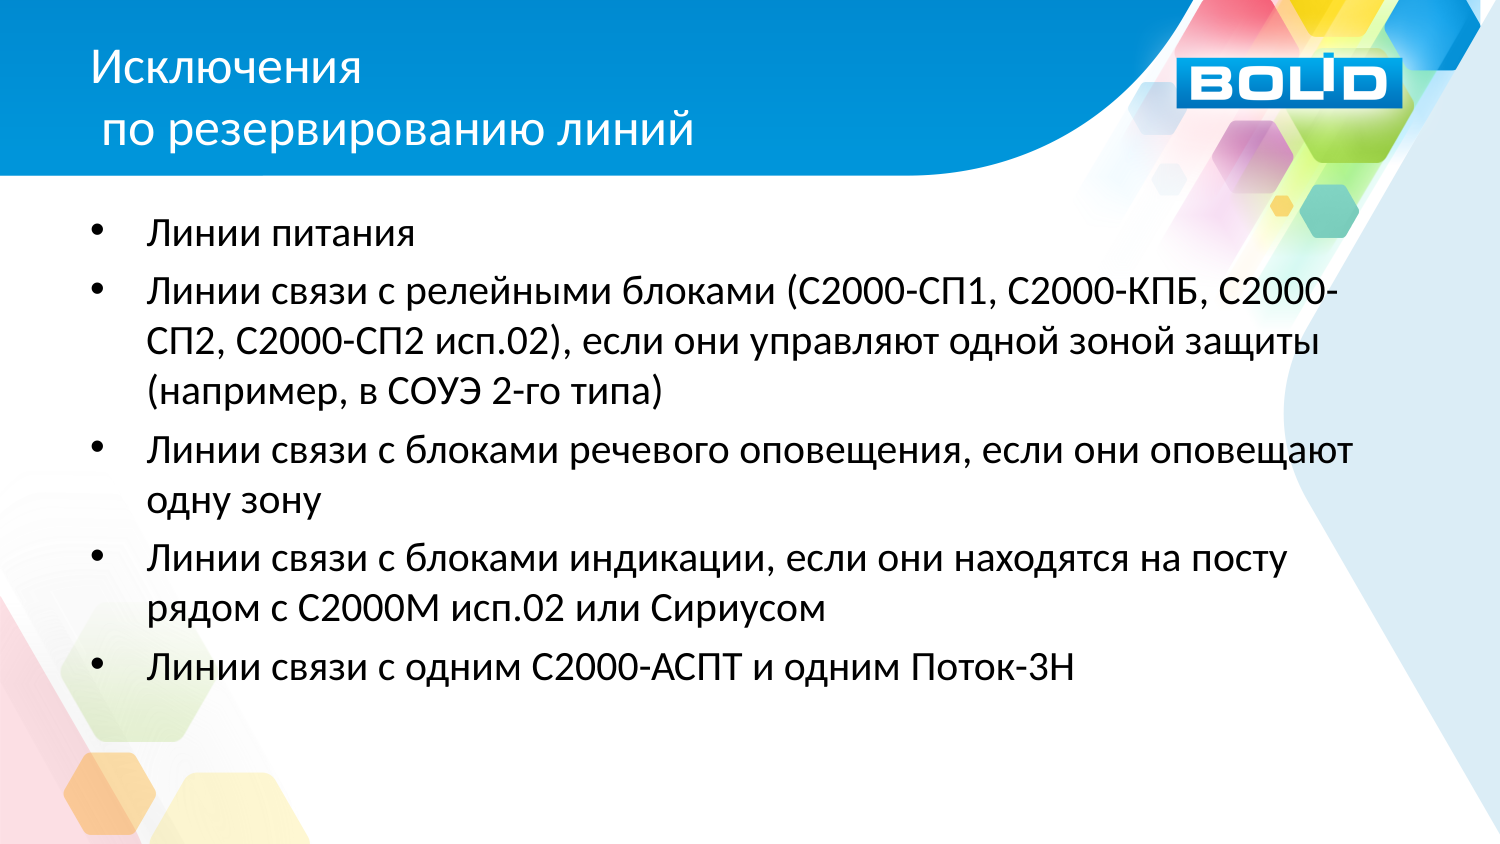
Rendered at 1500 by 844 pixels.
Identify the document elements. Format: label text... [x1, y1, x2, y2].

list Линии питания Линии связи с релейными блоками (С2000-СП1, С2000-КПБ, С2000-СП2, С2000-СП2 исп.02), если они управляют одной зоной защиты (например, в СОУЭ 2-го типа) Линии связи с блоками речевого оповещения, если они оповещают одну зону Линии связи с блоками индикации, если они находятся на посту рядом с С2000М исп.02 или Сириусом Линии связи с одним С2000-АСПТ и одним Поток-3Н [75, 196, 1425, 754]
title Исключения по резервированию линий [75, 23, 1425, 164]
picture [0, 0, 1500, 844]
